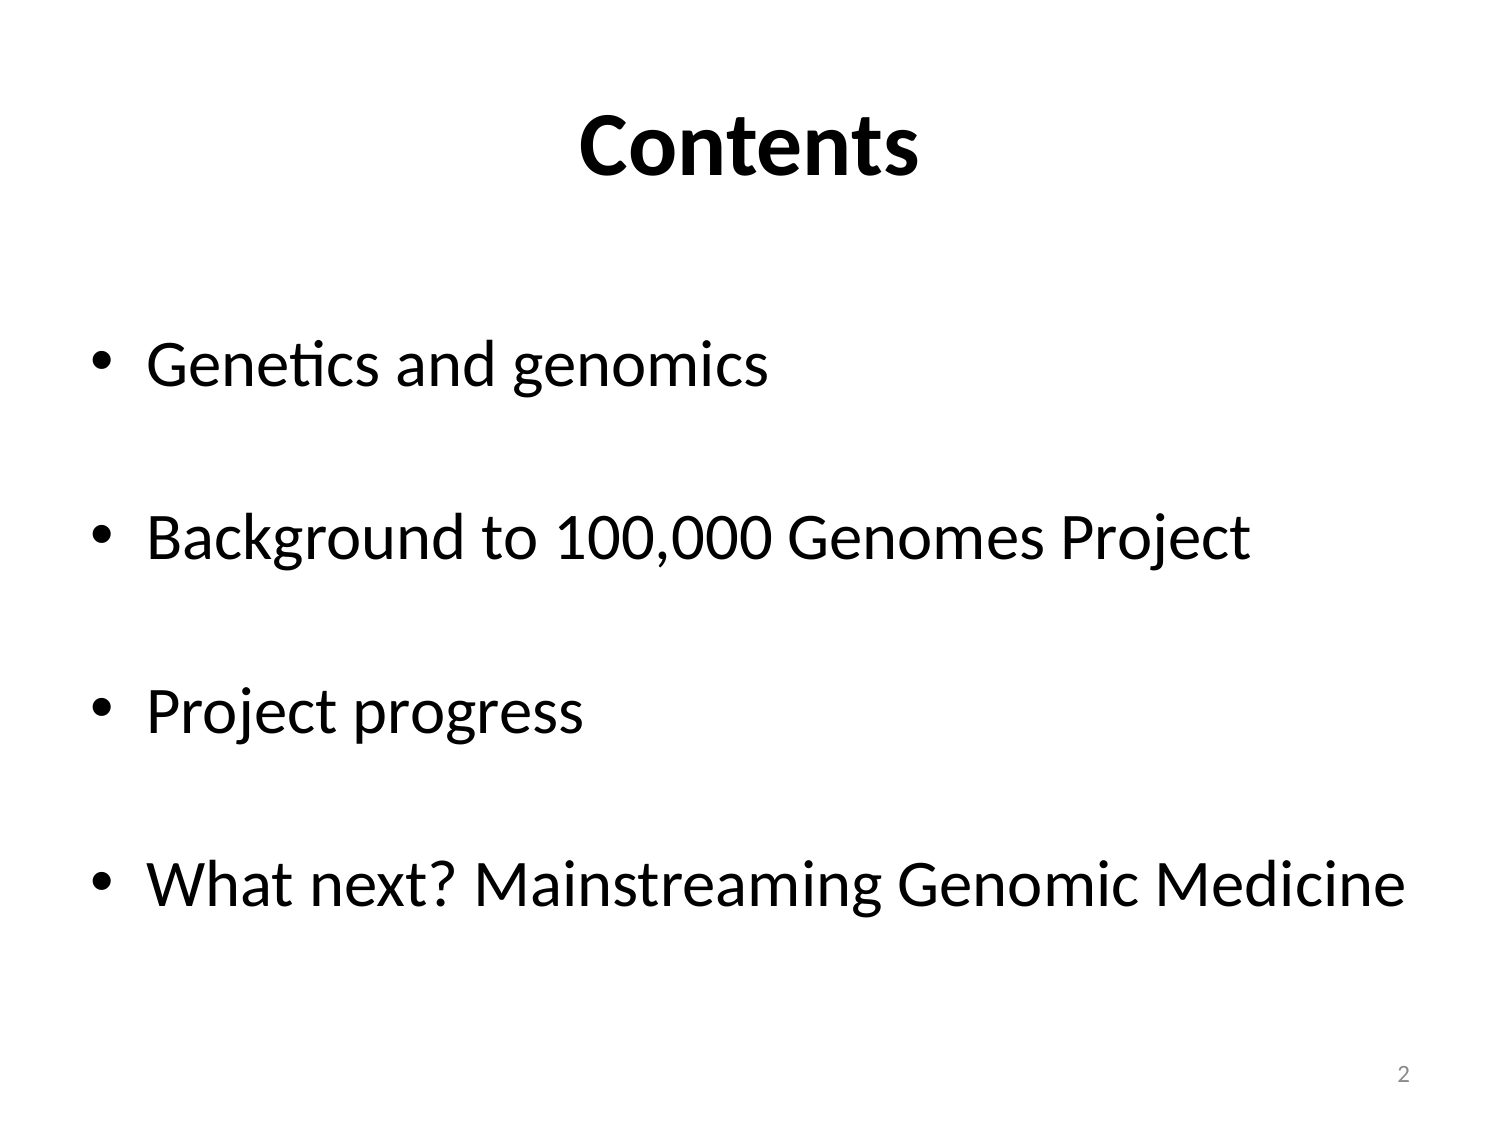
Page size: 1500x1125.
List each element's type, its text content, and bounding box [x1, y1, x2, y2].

list Genetics and genomics Background to 100,000 Genomes Project Project progress What next? Mainstreaming Genomic Medicine [75, 231, 1425, 975]
title Contents [75, 45, 1425, 231]
slide_number 2 [1074, 1042, 1425, 1103]
